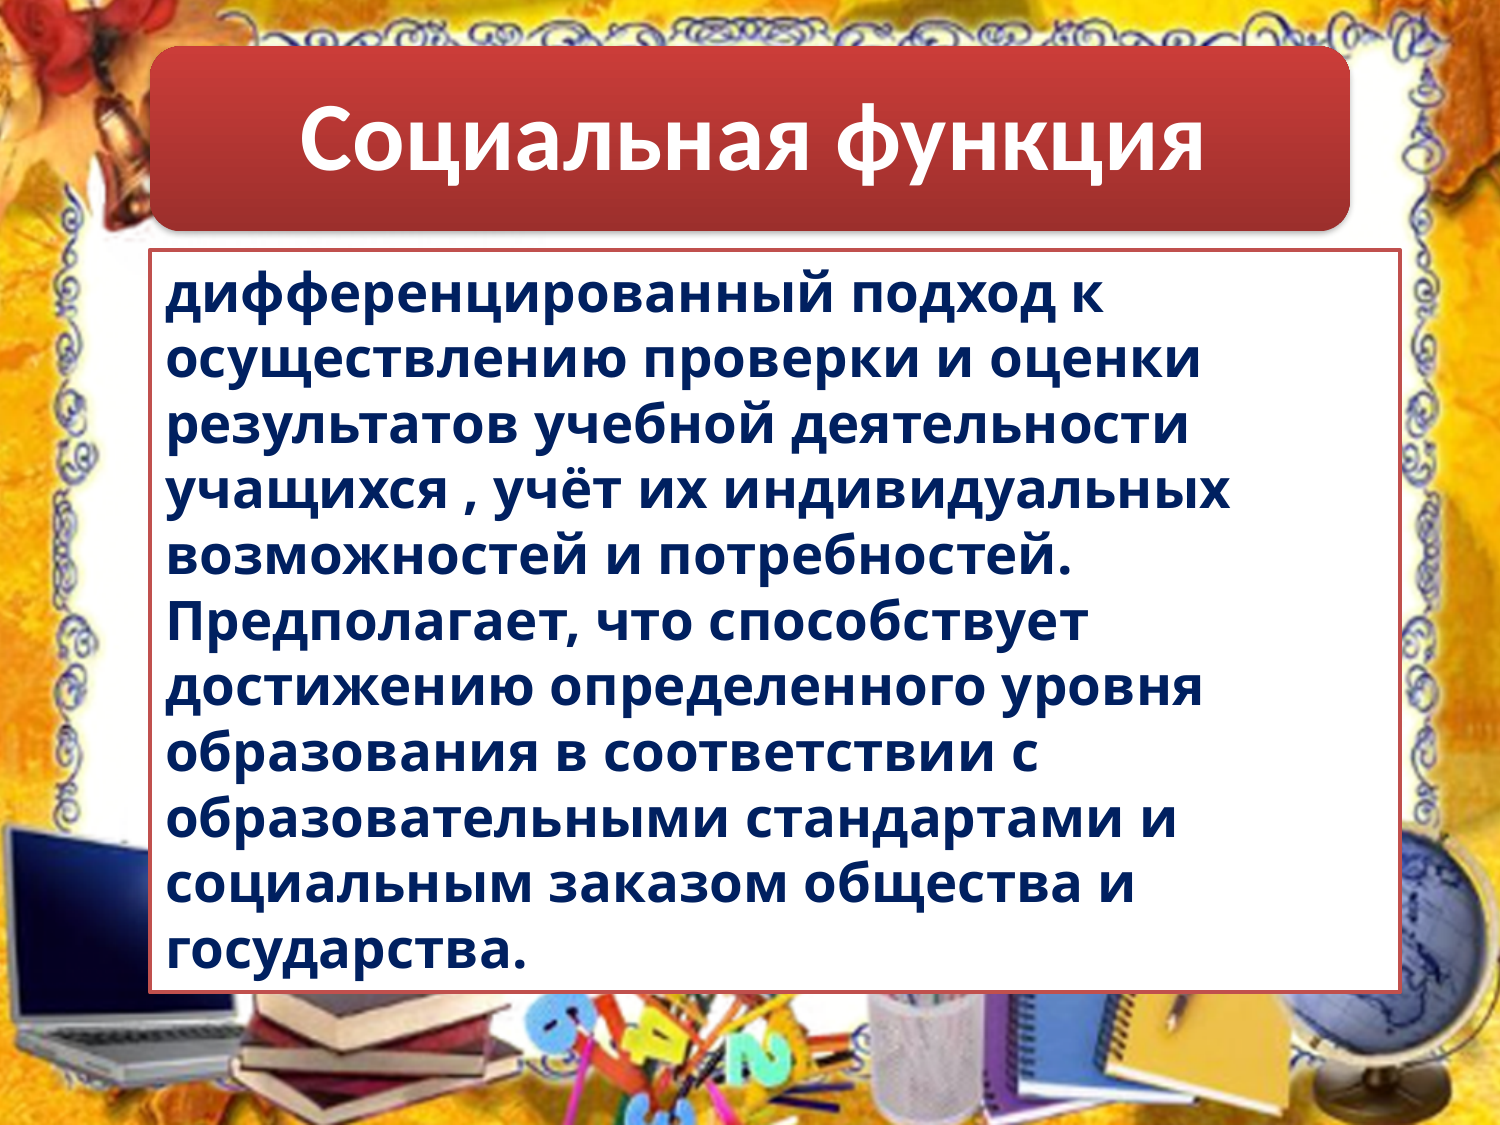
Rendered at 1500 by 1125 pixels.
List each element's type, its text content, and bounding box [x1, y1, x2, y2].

list дифференцированный подход к осуществлению проверки и оценки результатов учебной деятельности учащихся , учёт их индивидуальных возможностей и потребностей. Предполагает, что способствует достижению определенного уровня образования в соответствии с образовательными стандартами и социальным заказом общества и государства. [148, 248, 1402, 994]
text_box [74, 44, 1426, 233]
picture [0, 0, 1500, 1125]
